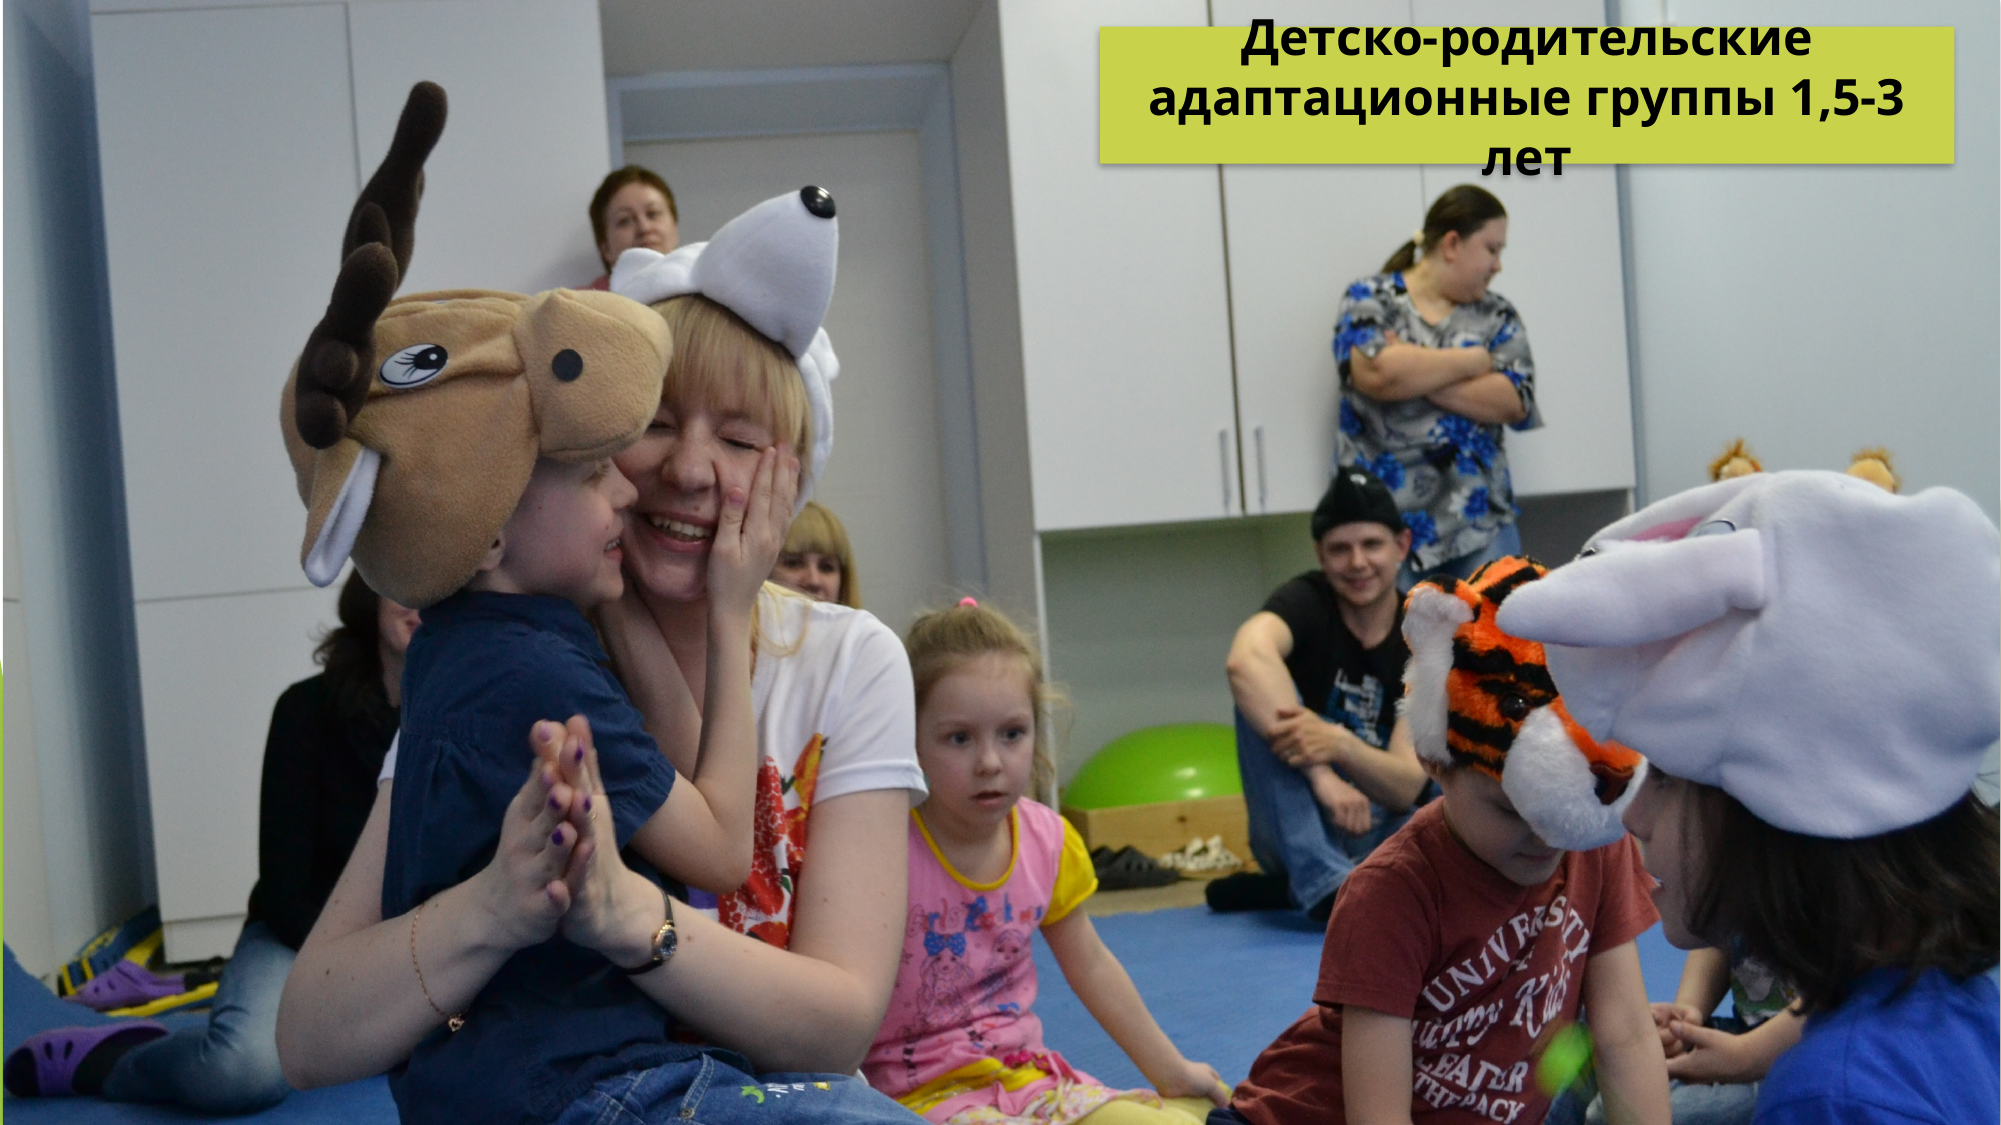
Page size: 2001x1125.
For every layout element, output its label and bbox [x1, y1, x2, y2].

list [2, 0, 2000, 1125]
